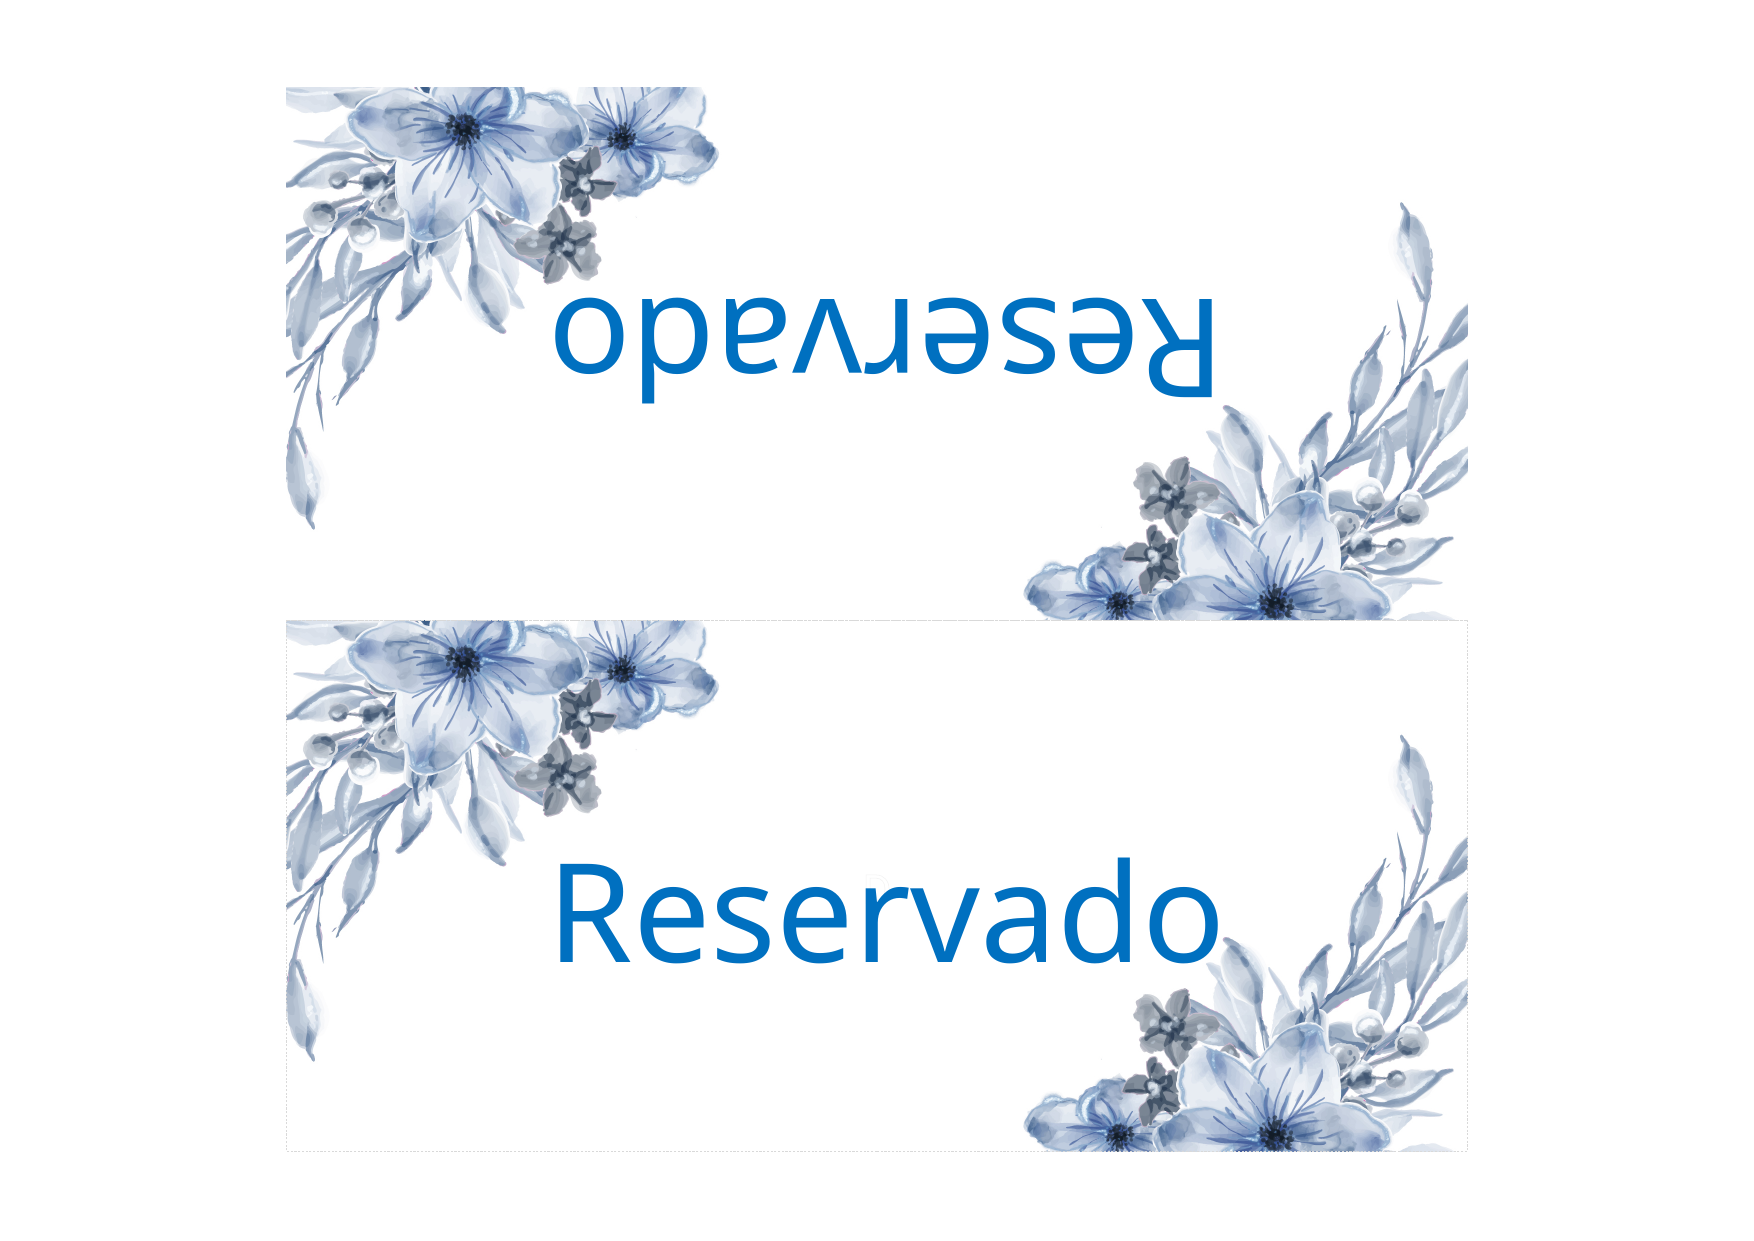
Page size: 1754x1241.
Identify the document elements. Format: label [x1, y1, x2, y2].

picture [285, 87, 1468, 1153]
